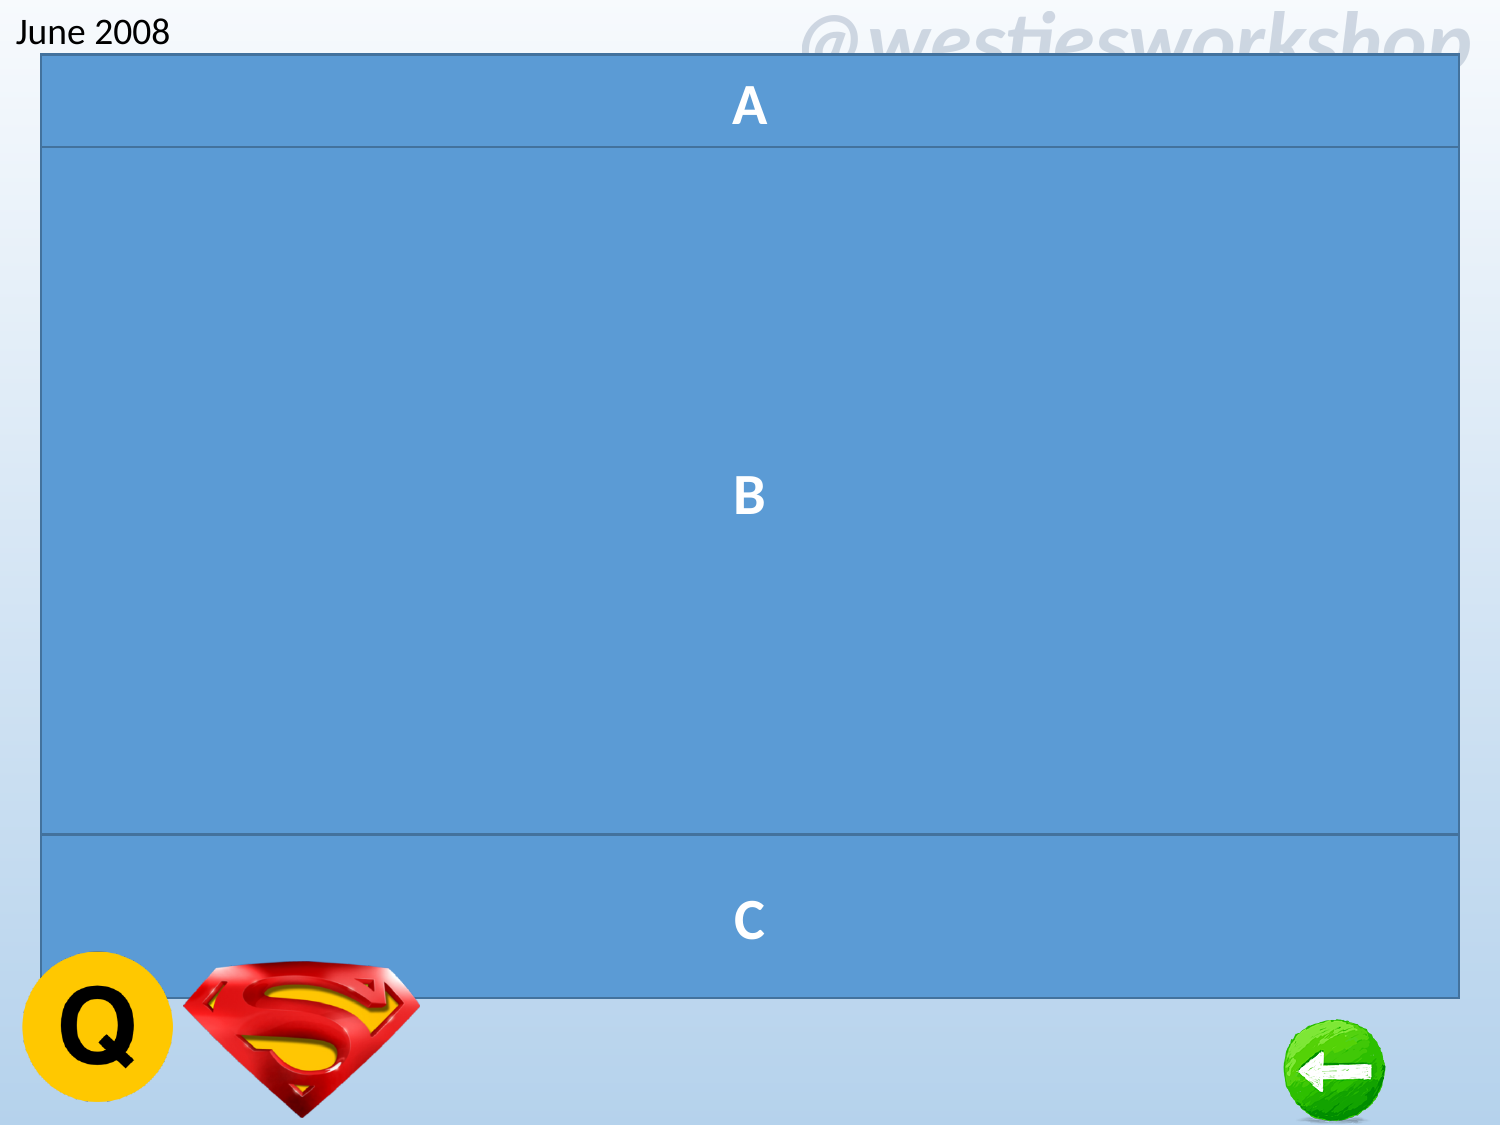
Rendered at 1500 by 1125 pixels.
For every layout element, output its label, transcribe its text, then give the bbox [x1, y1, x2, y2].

picture [1281, 1019, 1387, 1125]
text_box June 2008 [1, 0, 186, 60]
picture [0, 54, 1459, 1125]
